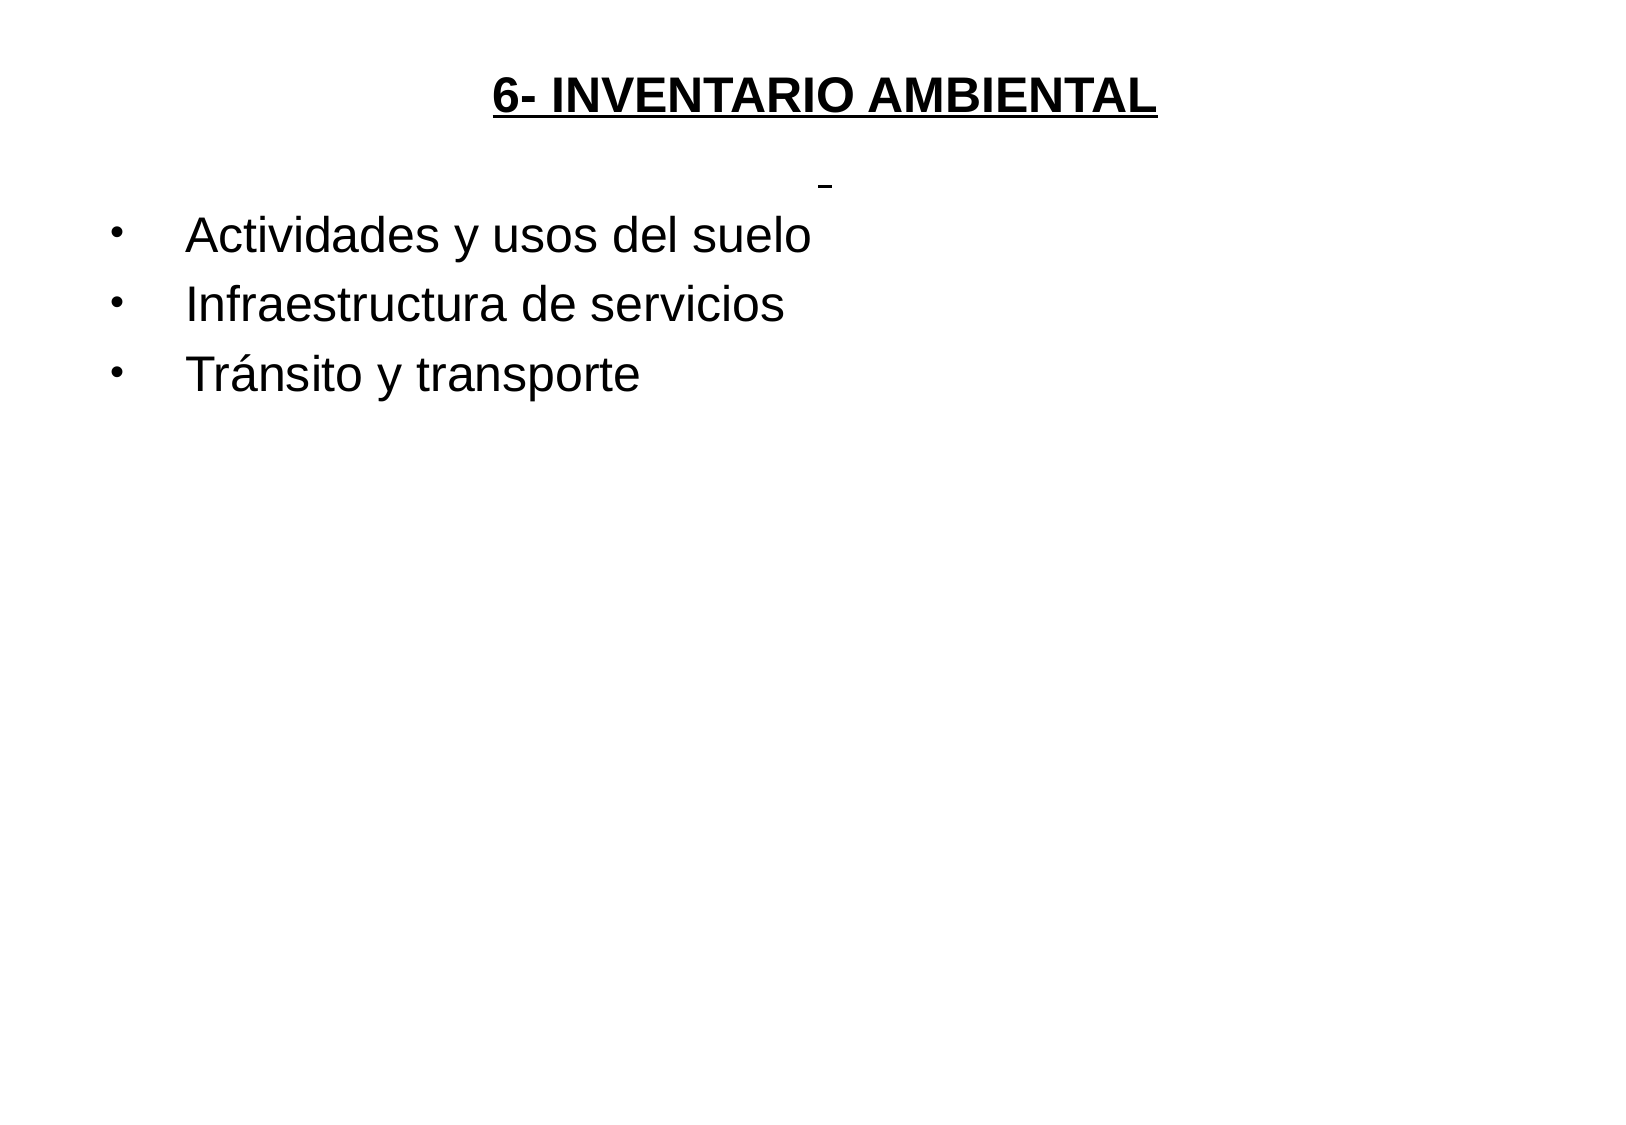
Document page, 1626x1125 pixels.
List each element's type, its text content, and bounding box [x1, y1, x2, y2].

text_box 6- INVENTARIO AMBIENTAL Actividades y usos del suelo Infraestructura de servicios Tránsito y transporte [80, 54, 1556, 1078]
